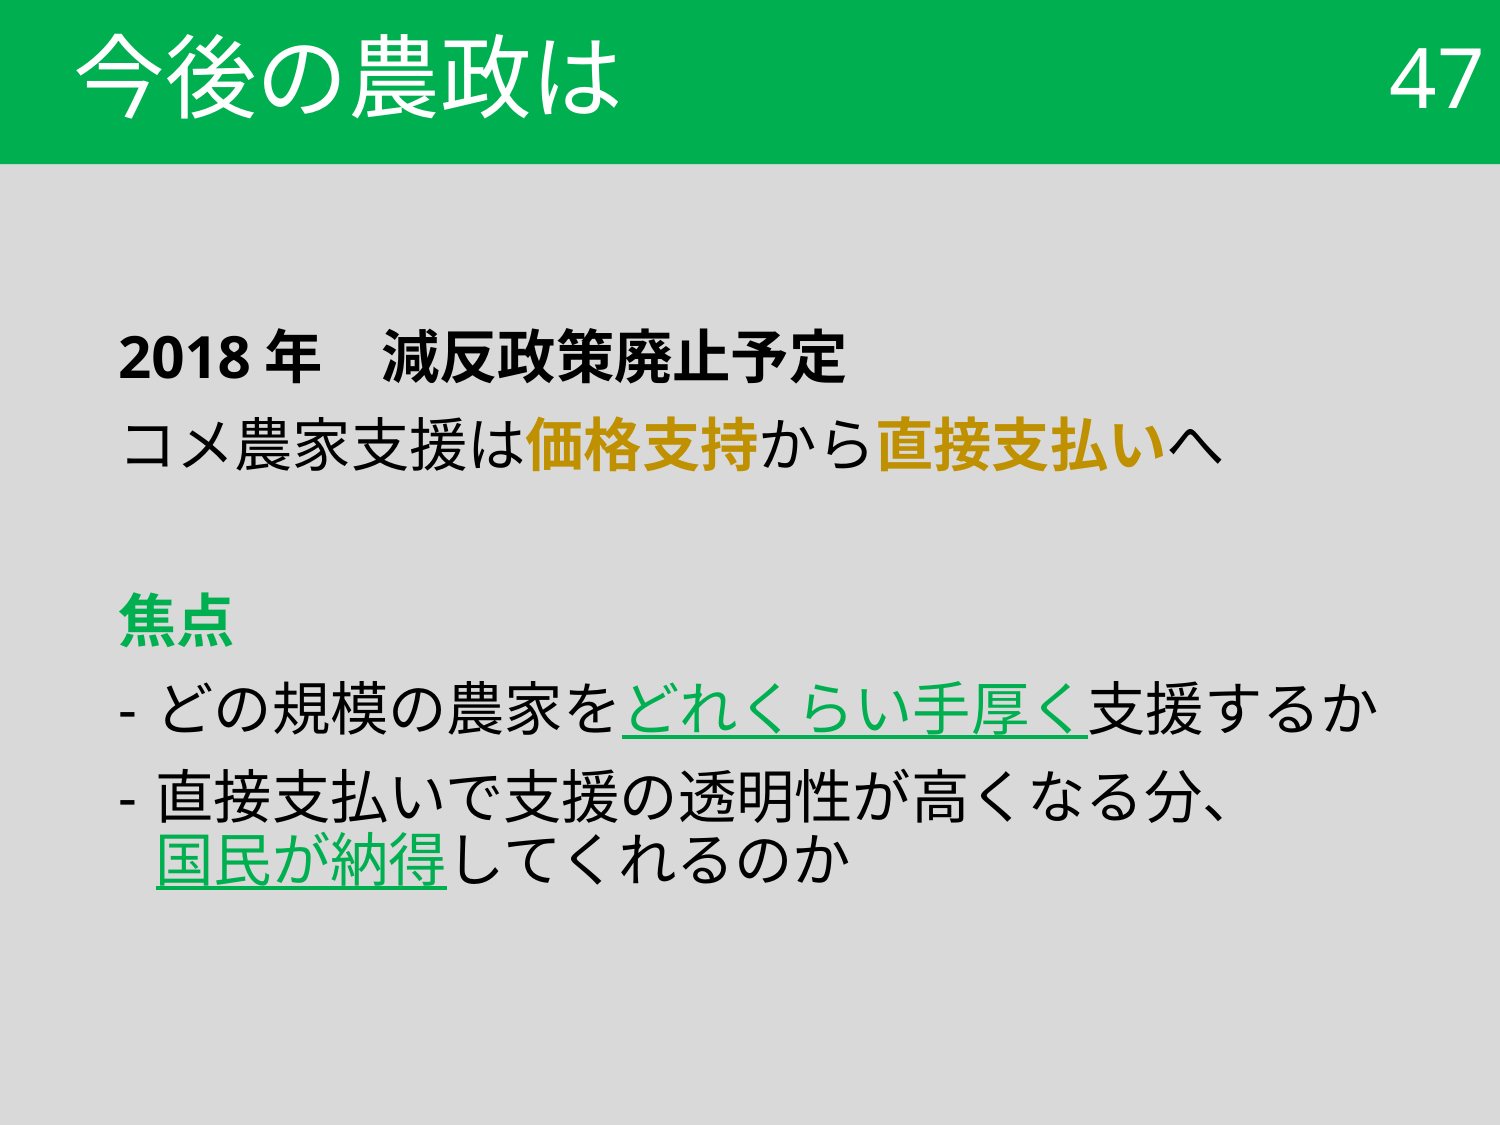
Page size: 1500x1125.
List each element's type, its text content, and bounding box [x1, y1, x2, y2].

list 2018年 減反政策廃止予定 コメ農家支援は価格支持から直接支払いへ 焦点 どの規模の農家をどれくらい手厚く支援するか 直接支払いで支援の透明性が高くなる分、 国民が納得してくれるのか [103, 209, 1397, 1014]
slide_number 47 [1208, 0, 1500, 165]
title 今後の農政は [0, 0, 1208, 165]
